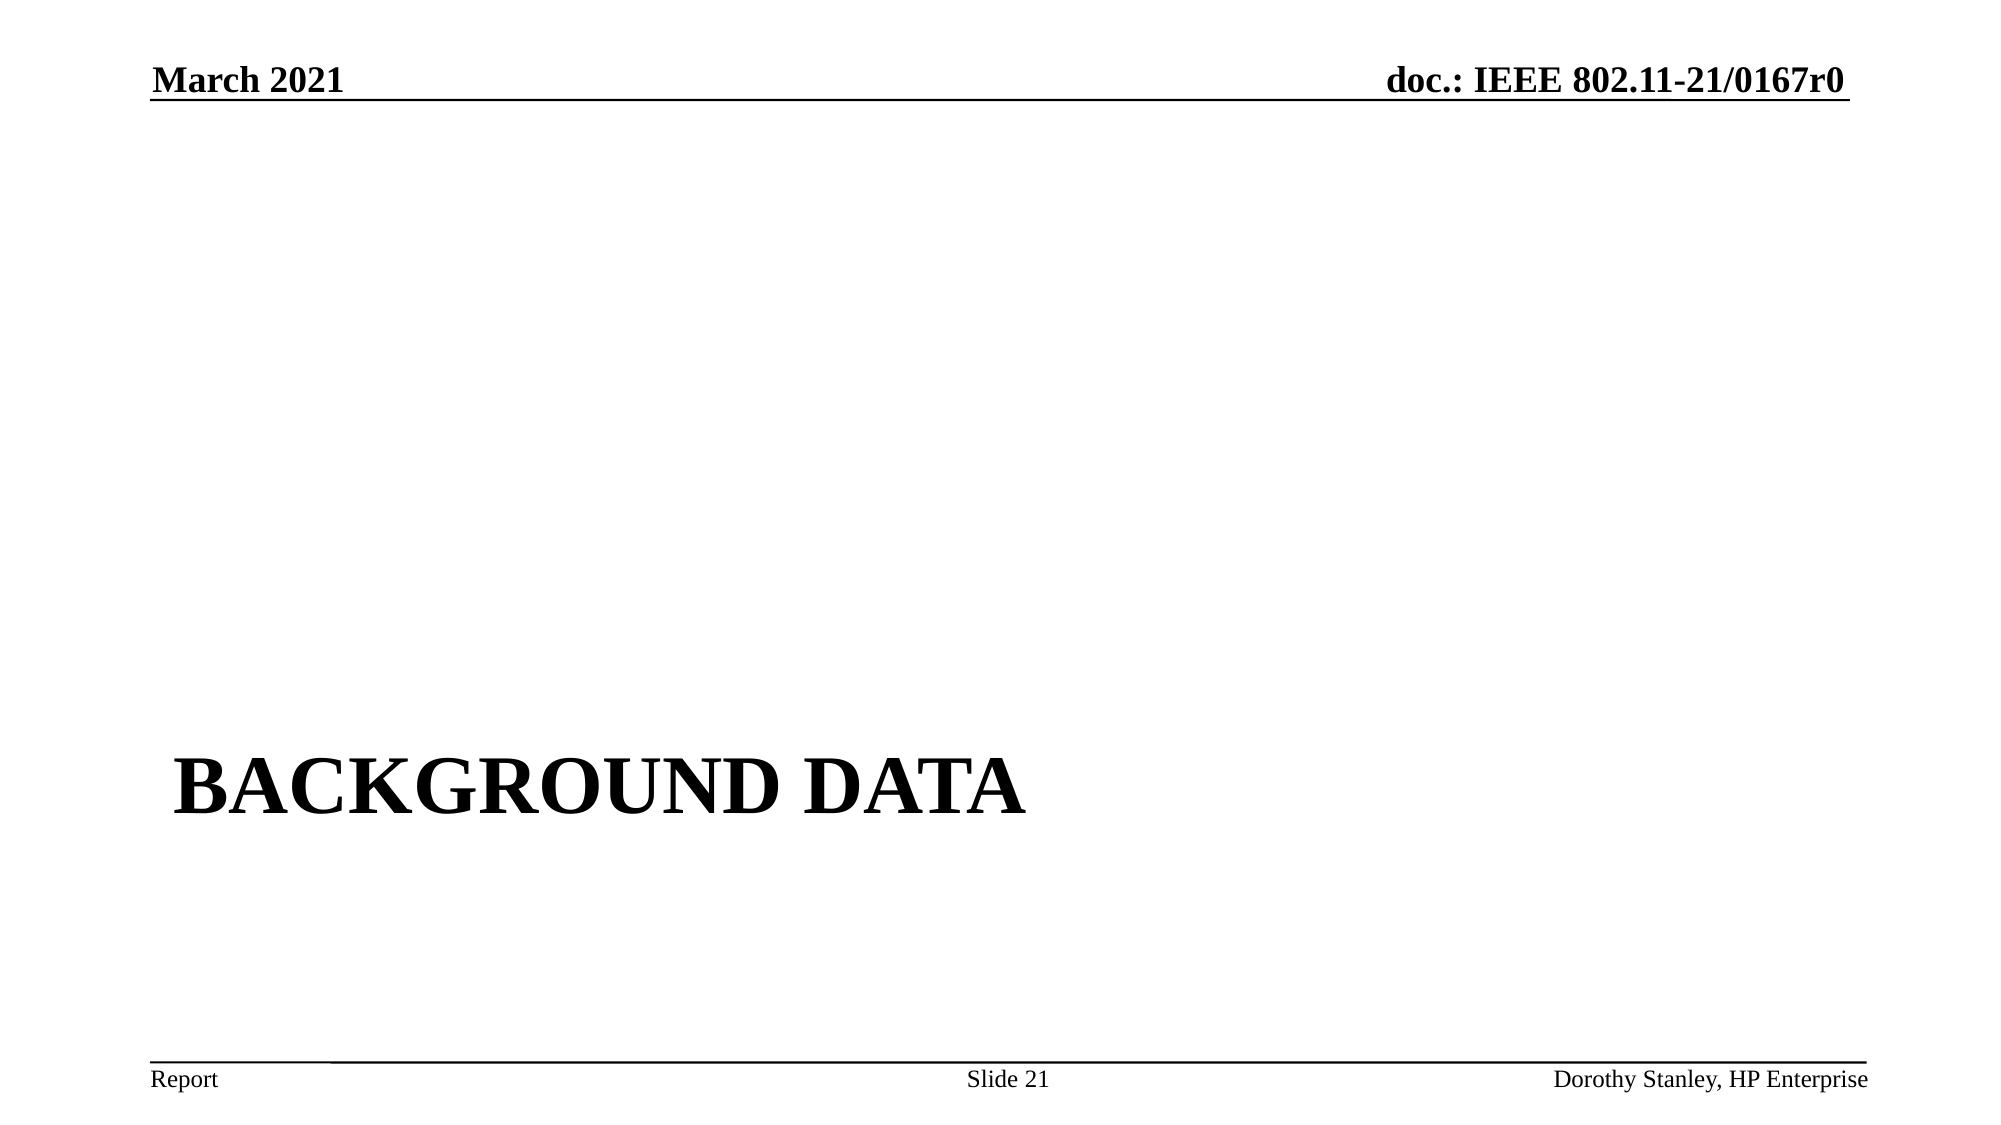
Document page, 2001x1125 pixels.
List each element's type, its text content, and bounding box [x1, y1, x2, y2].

slide_number Slide 21 [964, 1061, 1053, 1093]
footer Dorothy Stanley, HP Enterprise [1512, 1061, 1869, 1093]
title background data [157, 722, 1858, 947]
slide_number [152, 54, 406, 101]
